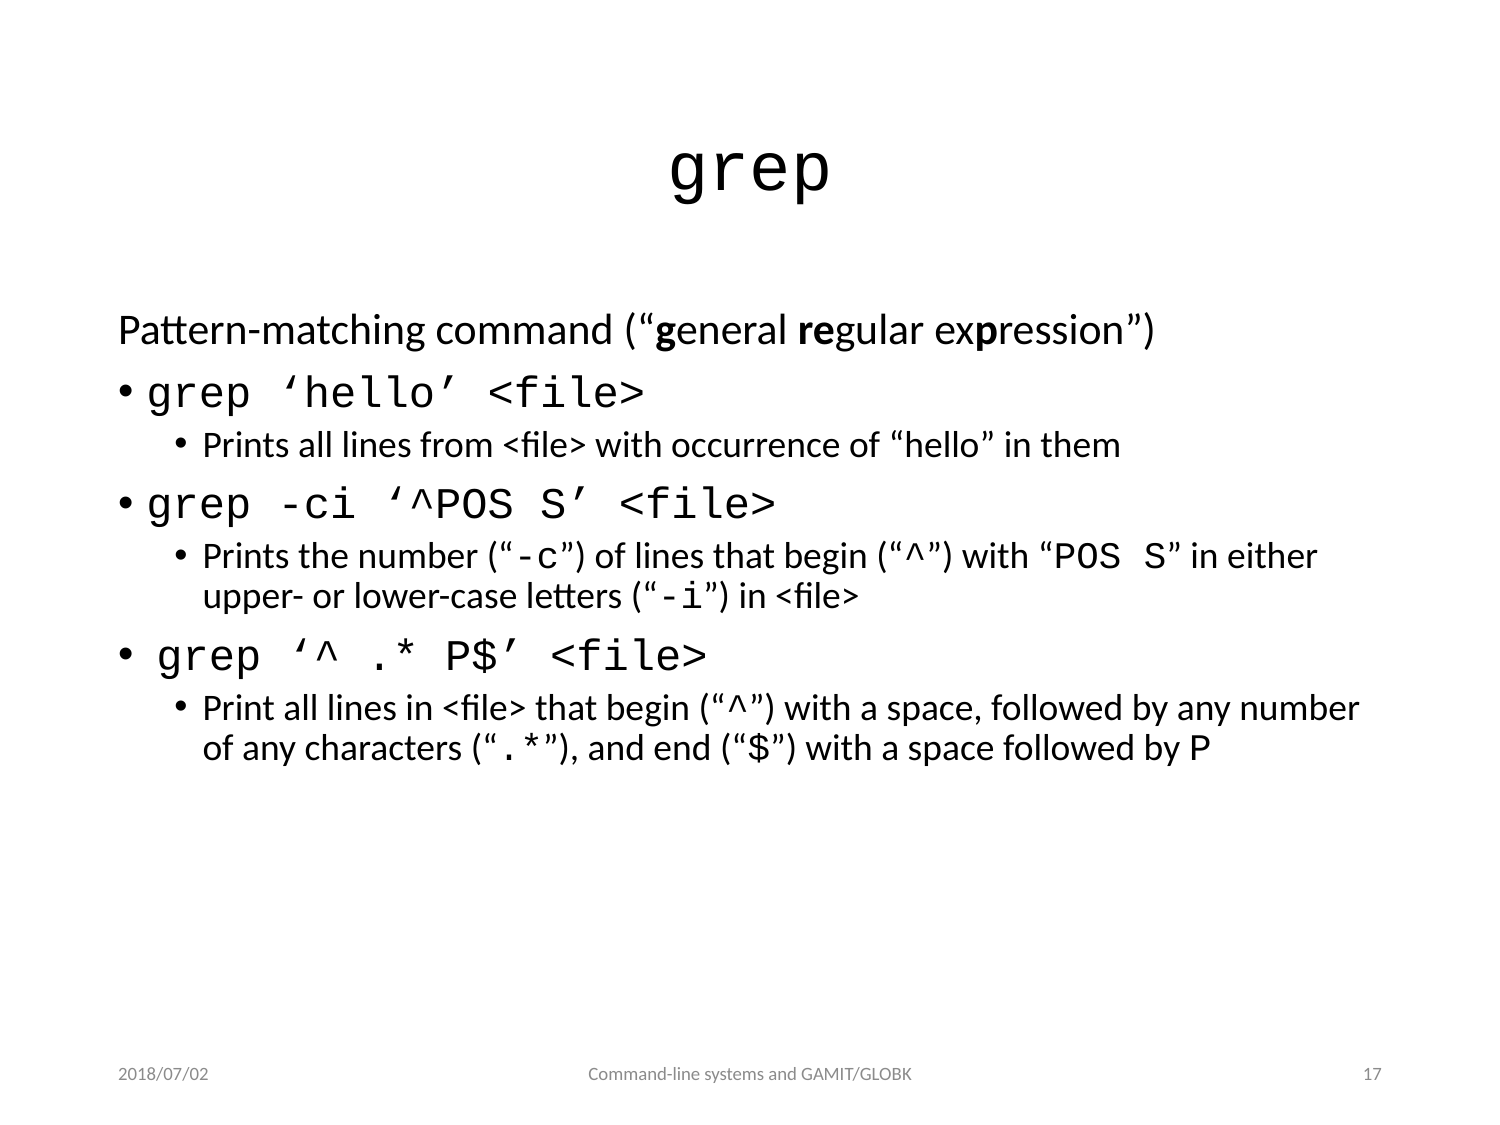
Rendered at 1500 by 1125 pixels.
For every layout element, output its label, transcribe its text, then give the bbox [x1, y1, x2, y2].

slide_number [103, 1042, 441, 1103]
title grep [103, 59, 1397, 278]
slide_number 16 [1059, 1042, 1397, 1103]
list Pattern-matching command (“general regular expression”) grep ‘hello’ <file> Prints all lines from <file> with occurrence of “hello” in them grep -ci ‘^POS S’ <file> Prints the number (“-c”) of lines that begin (“^”) with “POS S” in either upper- or lower-case letters (“-i”) in <file> grep ‘^ .* P$’ <file> Print all lines in <file> that begin (“^”) with a space, followed by any number of any characters (“.*”), and end (“$”) with a space followed by P [103, 299, 1397, 1014]
footer Command-line systems and GAMIT/GLOBK [496, 1042, 1004, 1103]
